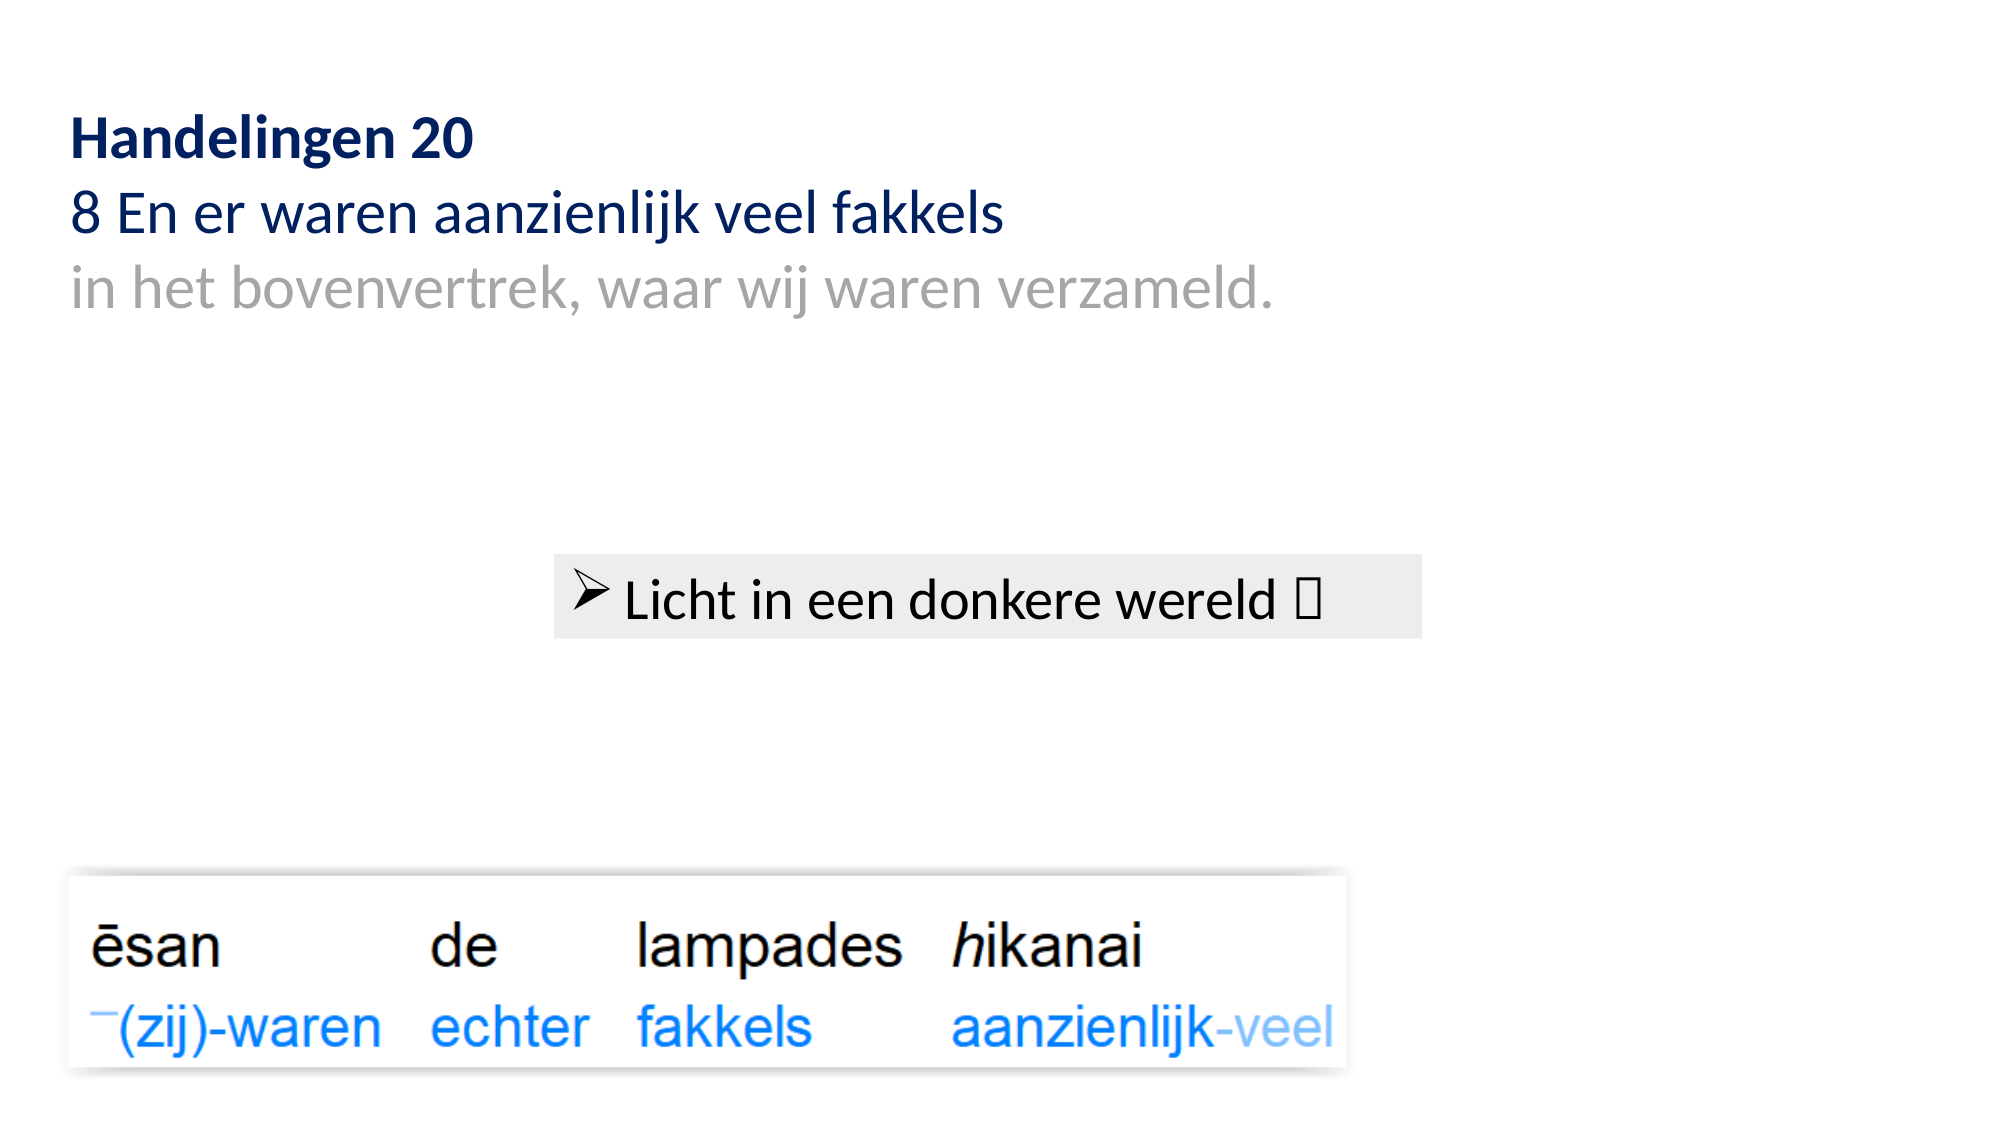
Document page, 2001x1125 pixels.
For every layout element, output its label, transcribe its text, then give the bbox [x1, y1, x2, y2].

text_box Licht in een donkere wereld  [554, 554, 1423, 639]
text_box Handelingen 20 8 En er waren aanzienlijk veel fakkels in het bovenvertrek, waar wij waren verzameld. [55, 88, 1921, 329]
picture [55, 862, 1359, 1080]
